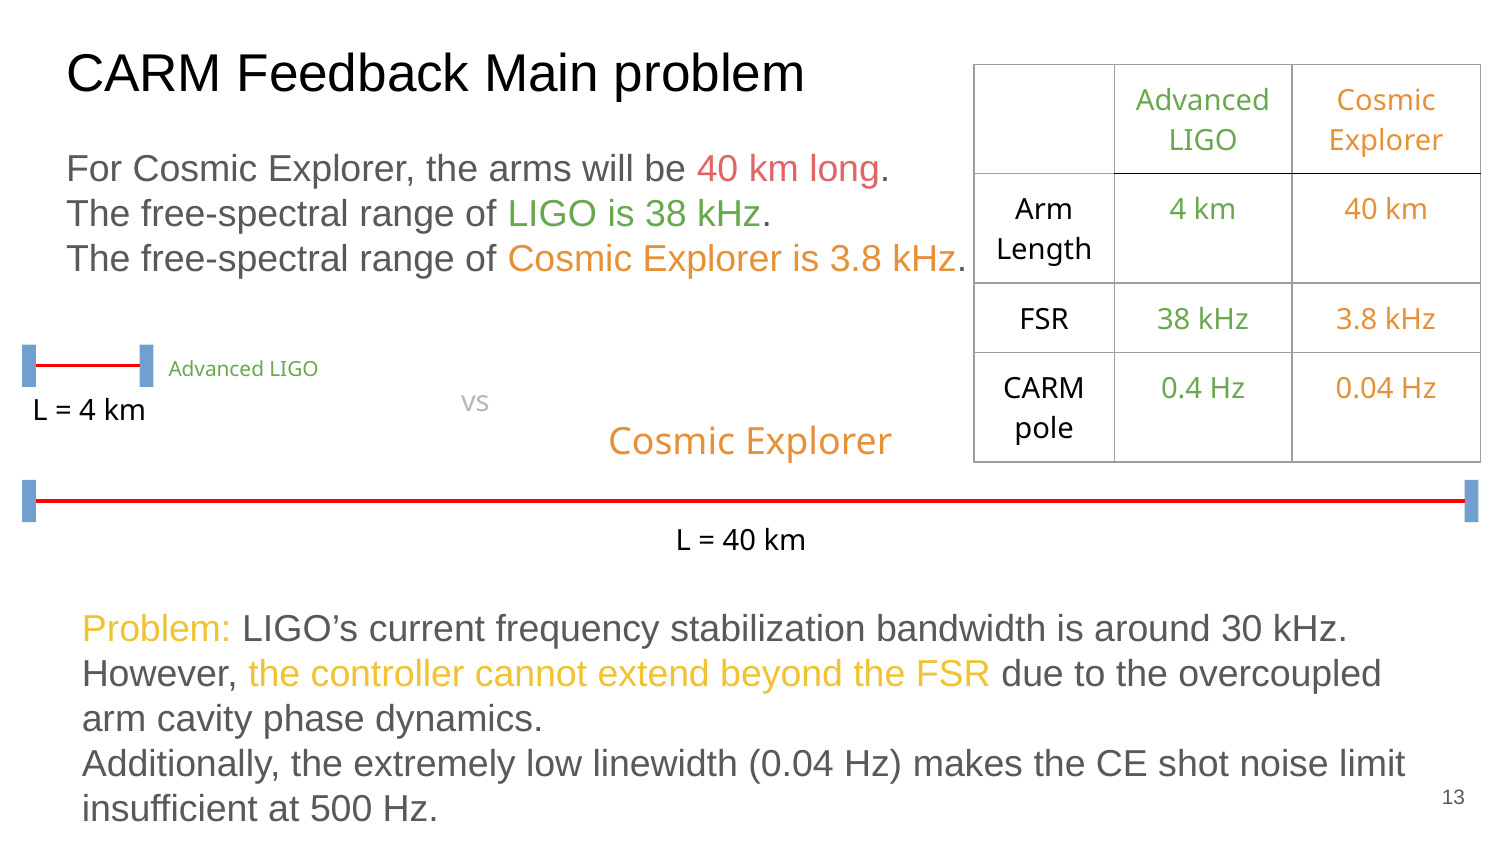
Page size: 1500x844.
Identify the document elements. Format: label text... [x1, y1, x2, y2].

table_cell 4 km [1115, 174, 1291, 282]
table_header [975, 65, 1114, 173]
text_box [1464, 479, 1479, 523]
text_box Advanced LIGO vs Cosmic Explorer [153, 332, 908, 477]
list For Cosmic Explorer, the arms will be 40 km long. The free-spectral range of LIGO is 38 kHz. The free-spectral range of Cosmic Explorer is 3.8 kHz. [51, 129, 973, 308]
text_box [22, 344, 36, 375]
title CARM Feedback Main problem [51, 23, 1449, 117]
text_box L = 40 km [534, 509, 948, 572]
table_cell 3.8 kHz [1293, 284, 1480, 352]
table_header Cosmic Explorer [1293, 65, 1480, 173]
table_cell FSR [975, 284, 1114, 352]
table_cell 40 km [1293, 174, 1480, 282]
text_box L = 4 km [17, 375, 431, 441]
text_box [22, 479, 36, 523]
table_cell 0.04 Hz [1293, 353, 1480, 461]
table_cell CARM pole [975, 353, 1114, 461]
table_cell 0.4 Hz [1115, 353, 1291, 461]
table_cell 38 kHz [1115, 284, 1291, 352]
slide_number 13 [1389, 764, 1480, 830]
text_box [139, 344, 153, 375]
table_header Advanced LIGO [1115, 65, 1291, 173]
table_cell Arm Length [975, 174, 1114, 282]
list Problem: LIGO’s current frequency stabilization bandwidth is around 30 kHz. However, the controller cannot extend beyond the FSR due to the overcoupled arm cavity phase dynamics. Additionally, the extremely low linewidth (0.04 Hz) makes the CE shot noise limit insufficient at 500 Hz. [66, 588, 1465, 844]
